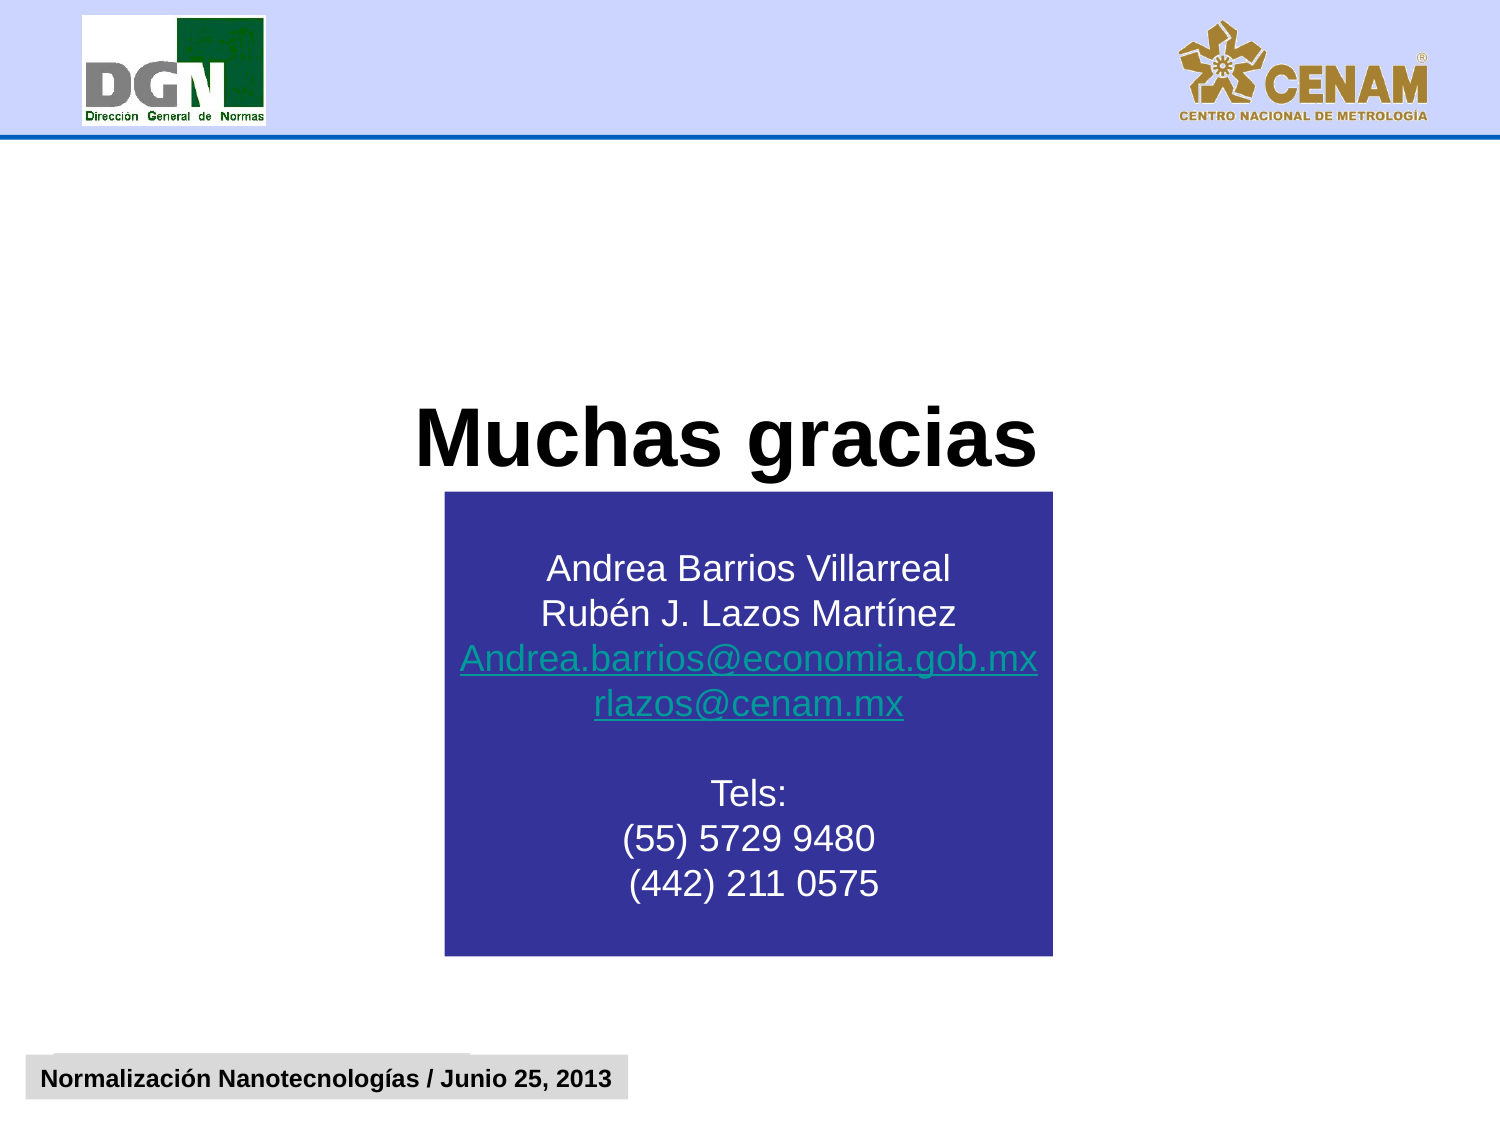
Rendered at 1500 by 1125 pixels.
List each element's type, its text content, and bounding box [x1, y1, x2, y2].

text_box Muchas gracias [399, 375, 1054, 491]
picture [1172, 16, 1433, 126]
text_box Andrea Barrios Villarreal Rubén J. Lazos Martínez Andrea.barrios@economia.gob.mx rlazos@cenam.mx Tels: (55) 5729 9480 (442) 211 0575 [444, 491, 1053, 957]
